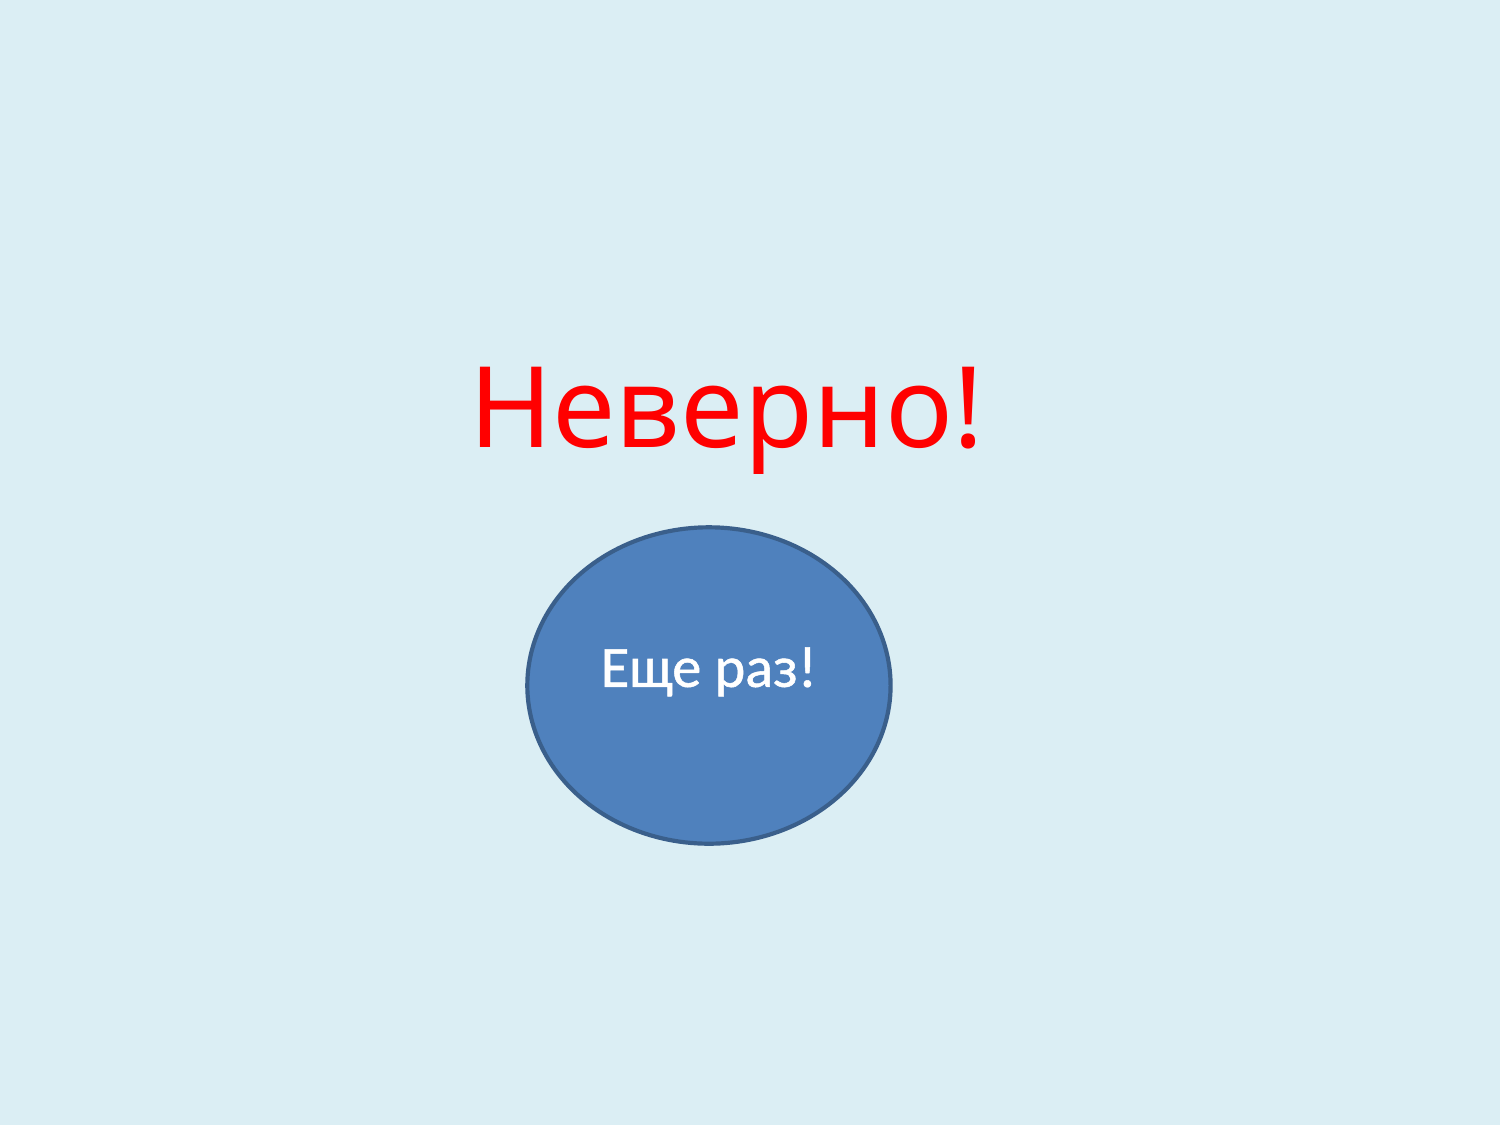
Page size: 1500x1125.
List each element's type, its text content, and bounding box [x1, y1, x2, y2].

text_box Еще раз! [574, 621, 844, 706]
text_box [525, 525, 893, 846]
text_box Неверно! [140, 328, 1313, 478]
